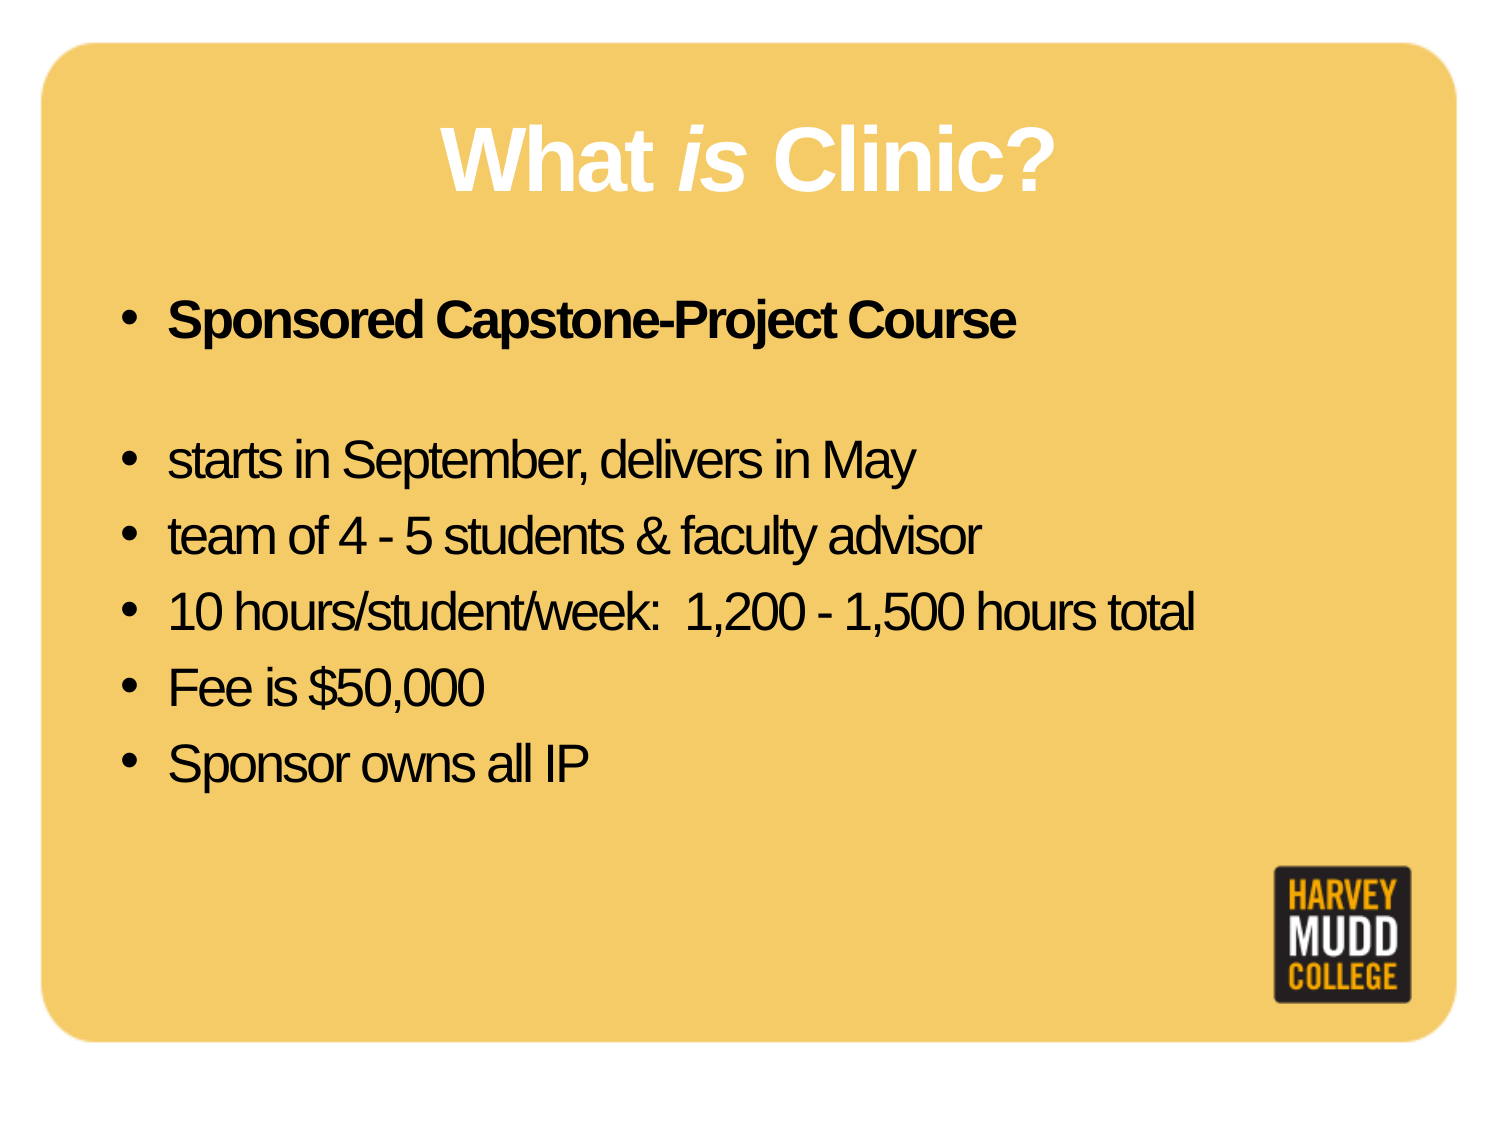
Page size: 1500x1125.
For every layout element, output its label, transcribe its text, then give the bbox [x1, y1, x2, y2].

title What is Clinic? [75, 78, 1425, 231]
picture [0, 0, 1500, 1125]
list Sponsored Capstone-Project Course starts in September, delivers in May team of 4 - 5 students & faculty advisor 10 hours/student/week: 1,200 - 1,500 hours total Fee is $50,000 Sponsor owns all IP [111, 275, 1262, 951]
